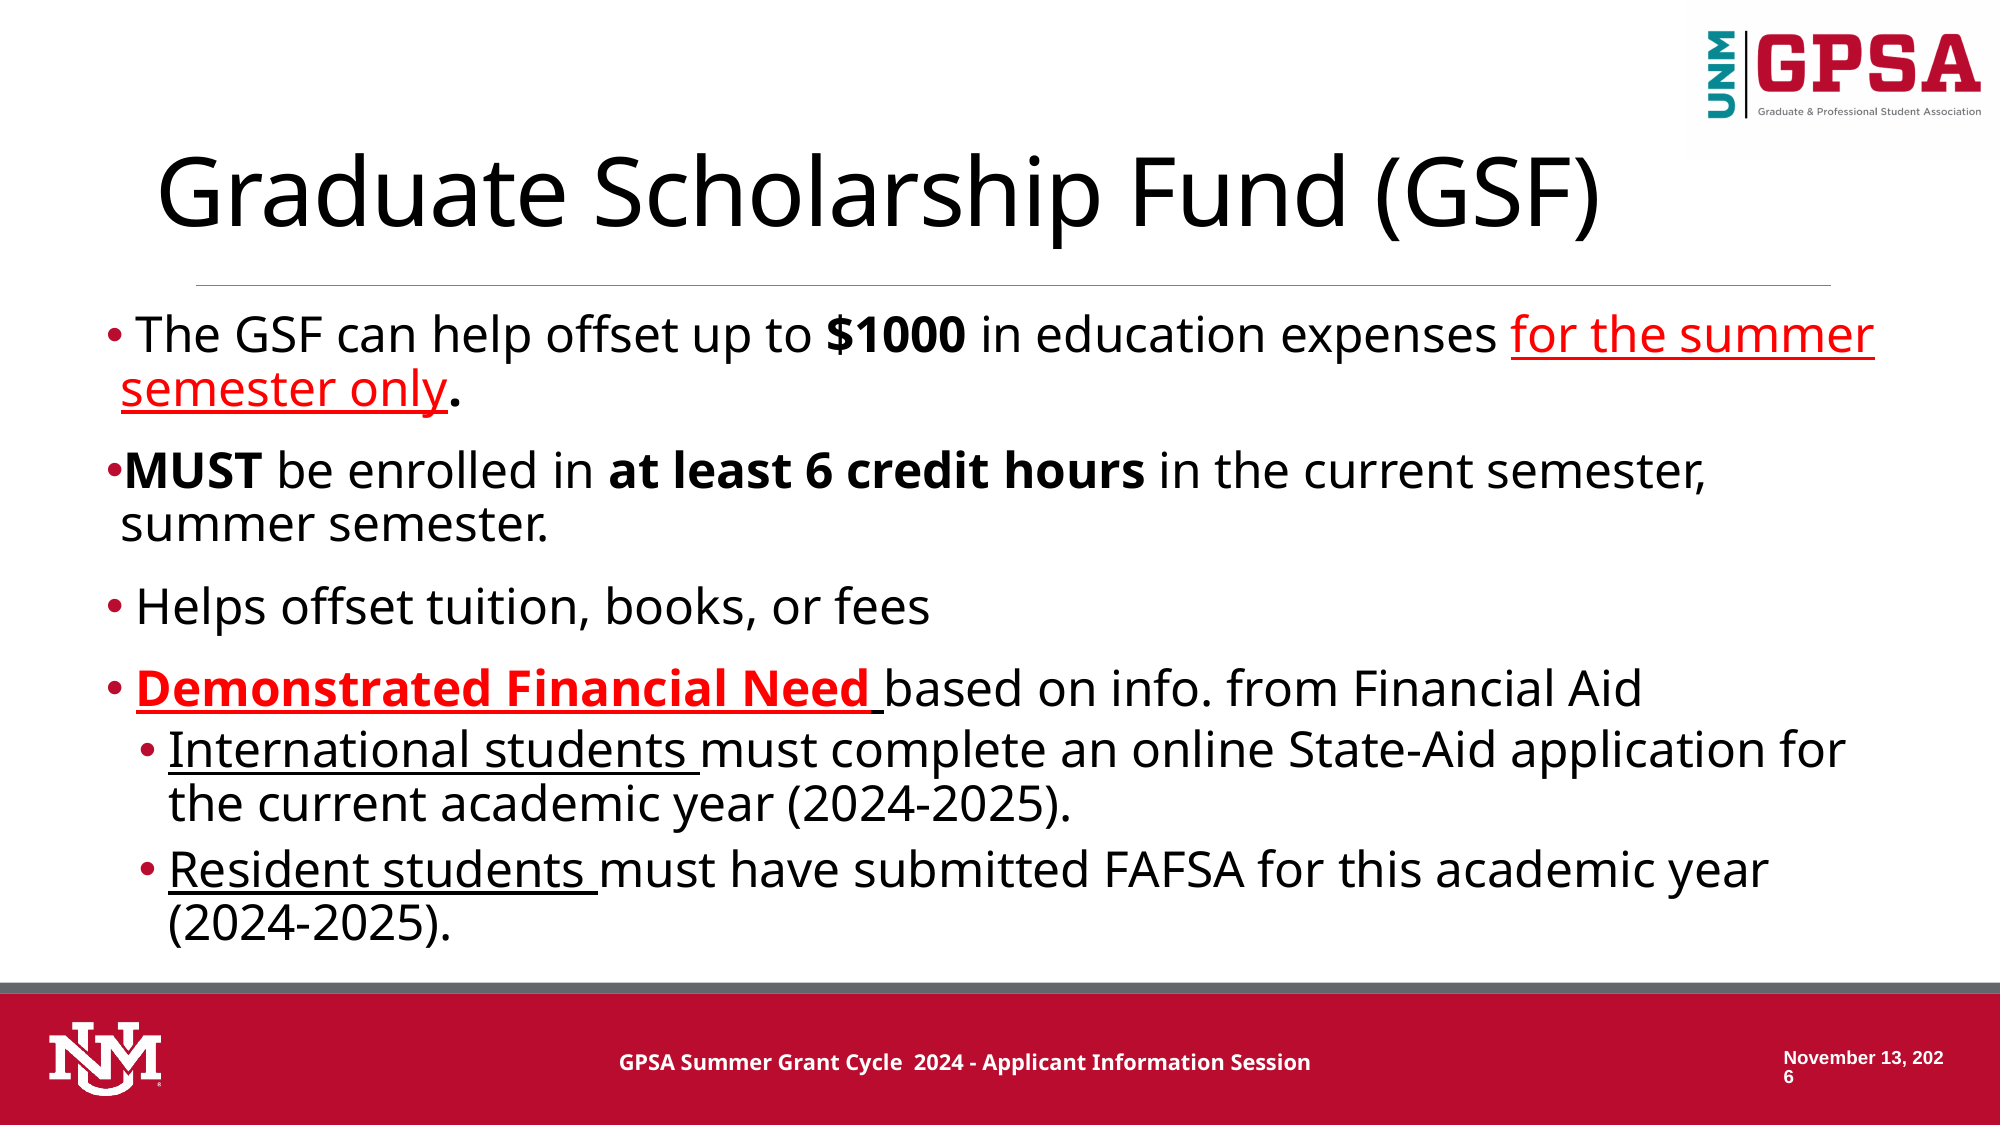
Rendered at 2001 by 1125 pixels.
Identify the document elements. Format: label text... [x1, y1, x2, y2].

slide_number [1768, 1027, 1960, 1087]
list The GSF can help offset up to $1000 in education expenses for the summer semester only. MUST be enrolled in at least 6 credit hours in the current semester, summer semester. Helps offset tuition, books, or fees Demonstrated Financial Need based on info. from Financial Aid International students must complete an online State-Aid application for the current academic year (2024-2025). Resident students must have submitted FAFSA for this academic year (2024-2025). [106, 302, 1908, 963]
picture [49, 1022, 161, 1096]
slide_number GPSA Summer Grant Cycle 2024 - Applicant Information Session [564, 1045, 1367, 1106]
picture [1684, 0, 2000, 161]
title Graduate Scholarship Fund (GSF) [140, 128, 1791, 254]
